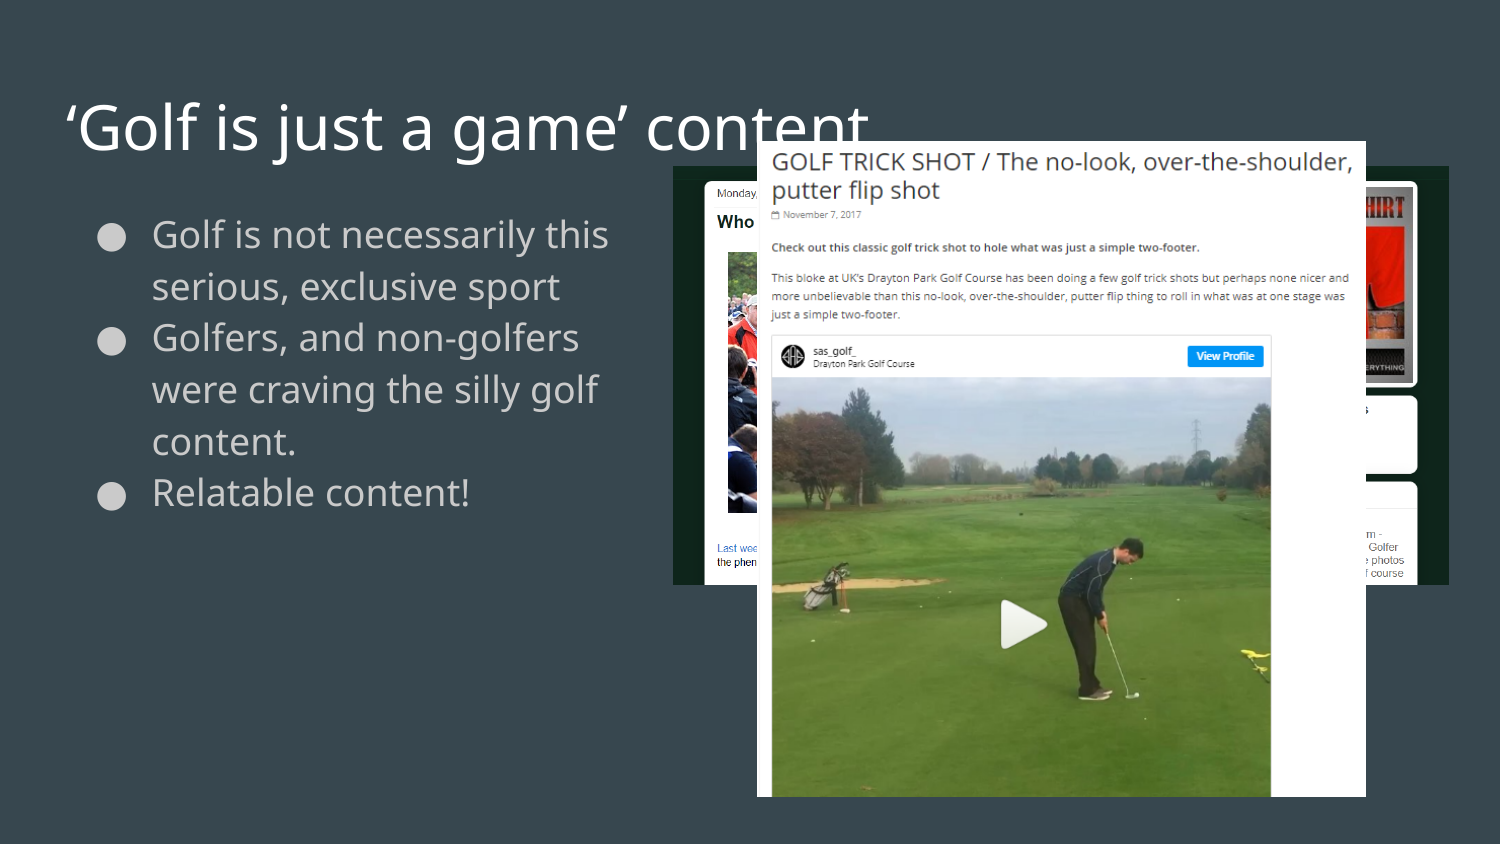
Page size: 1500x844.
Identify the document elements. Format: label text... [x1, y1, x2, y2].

picture [673, 141, 1450, 797]
list Golf is not necessarily this serious, exclusive sport Golfers, and non-golfers were craving the silly golf content. Relatable content! [61, 189, 690, 750]
title ‘Golf is just a game’ content [51, 72, 1449, 167]
